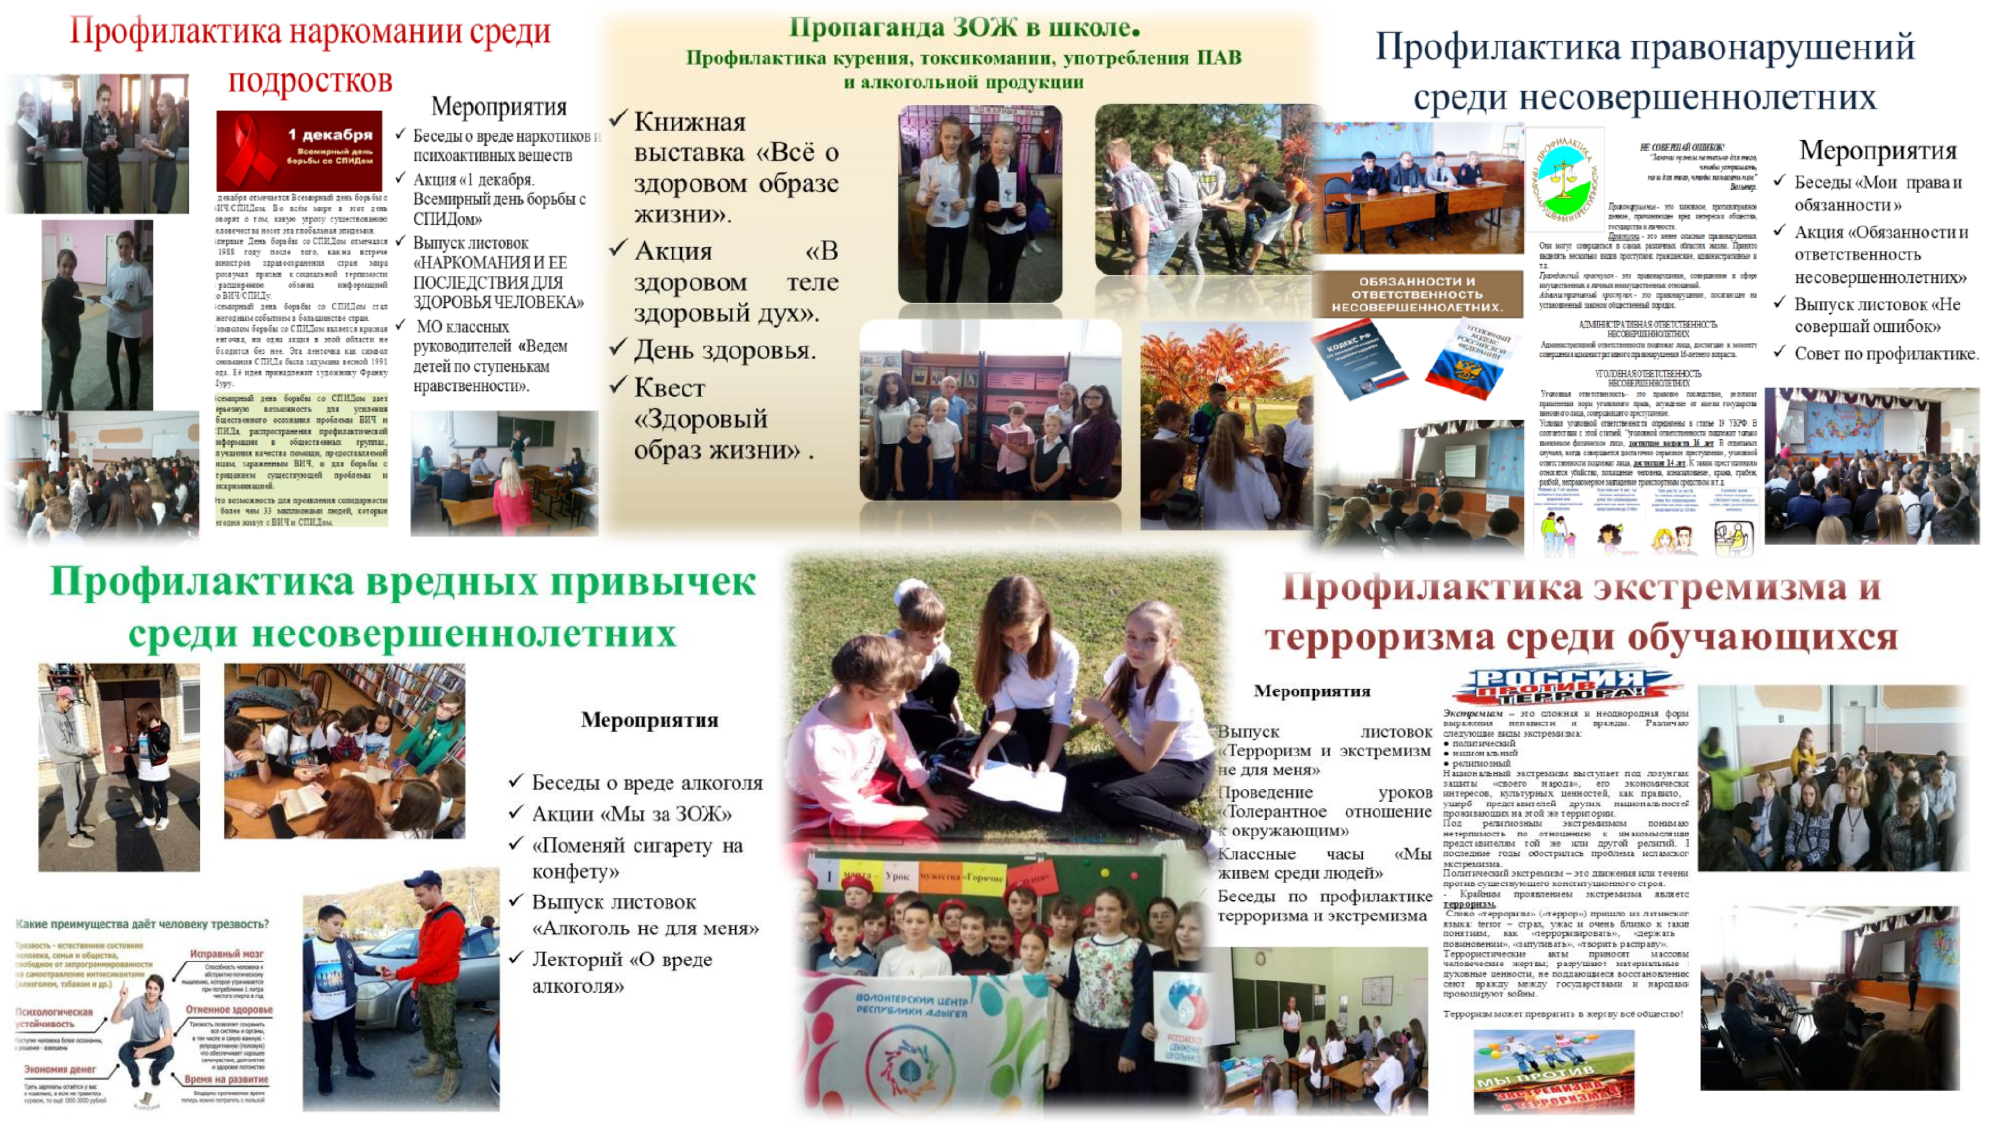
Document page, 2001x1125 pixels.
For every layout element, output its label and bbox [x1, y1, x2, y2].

picture [0, 0, 2000, 1125]
list [0, 0, 585, 551]
list [587, 0, 1331, 551]
